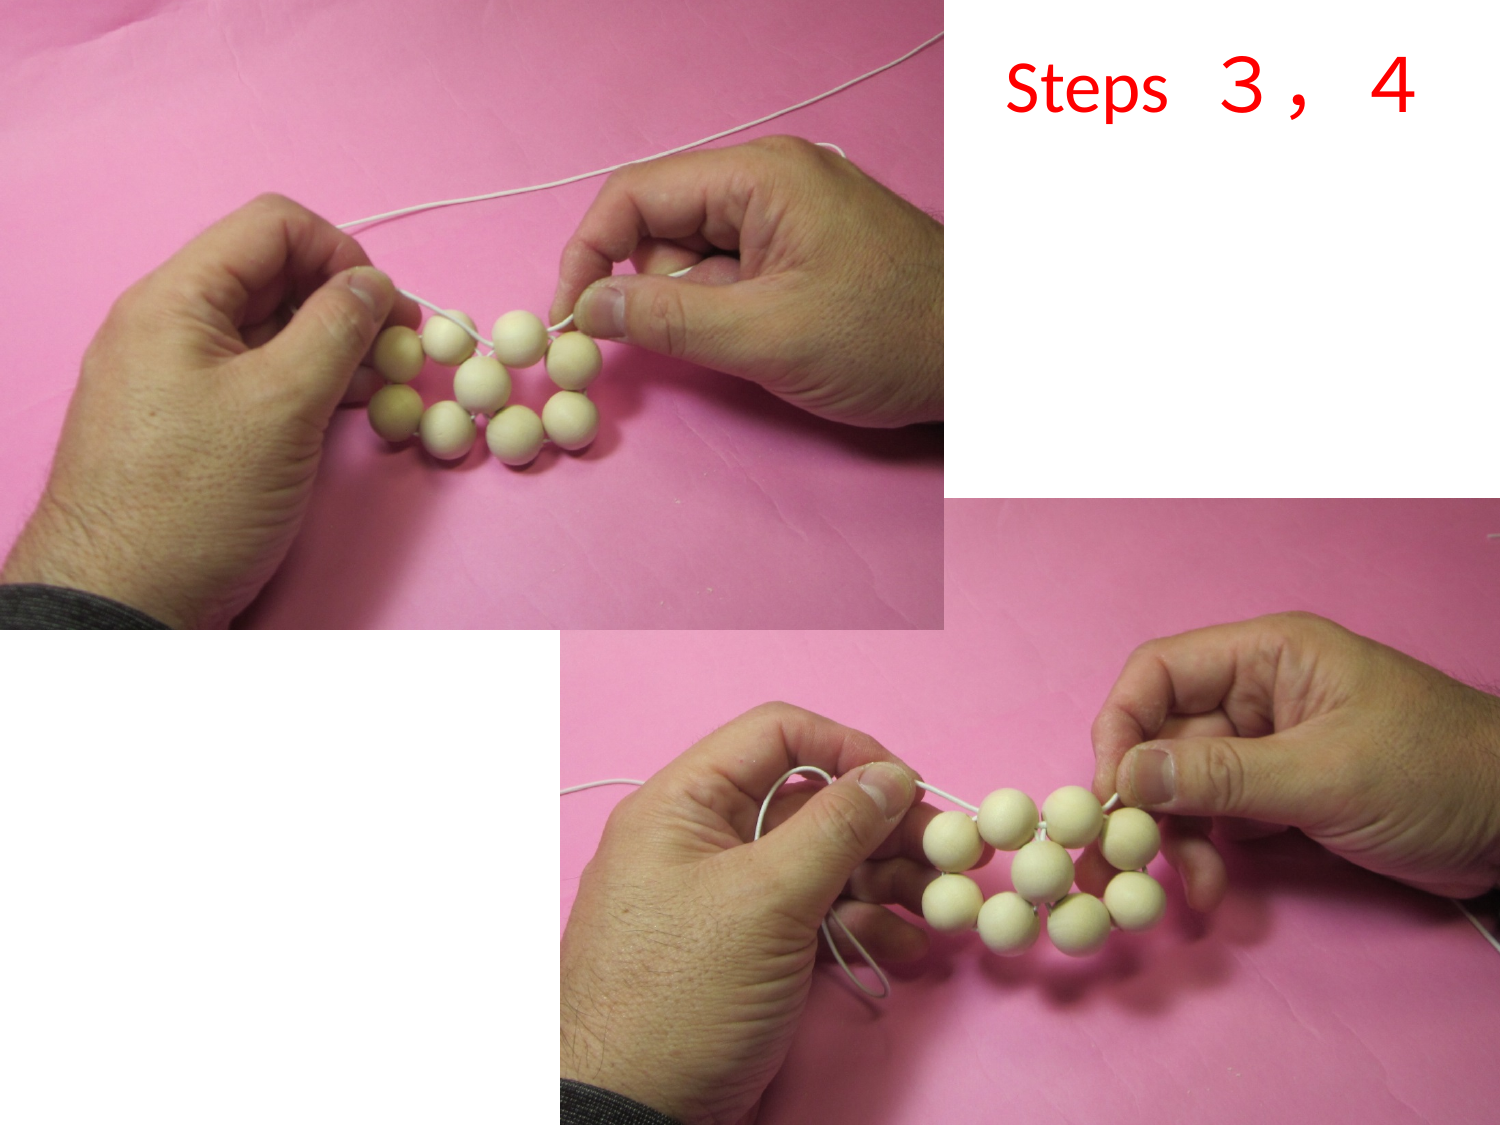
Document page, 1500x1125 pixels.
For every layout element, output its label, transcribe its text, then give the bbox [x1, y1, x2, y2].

title Steps ３，４ [964, 39, 1471, 127]
picture [0, 0, 1500, 1125]
